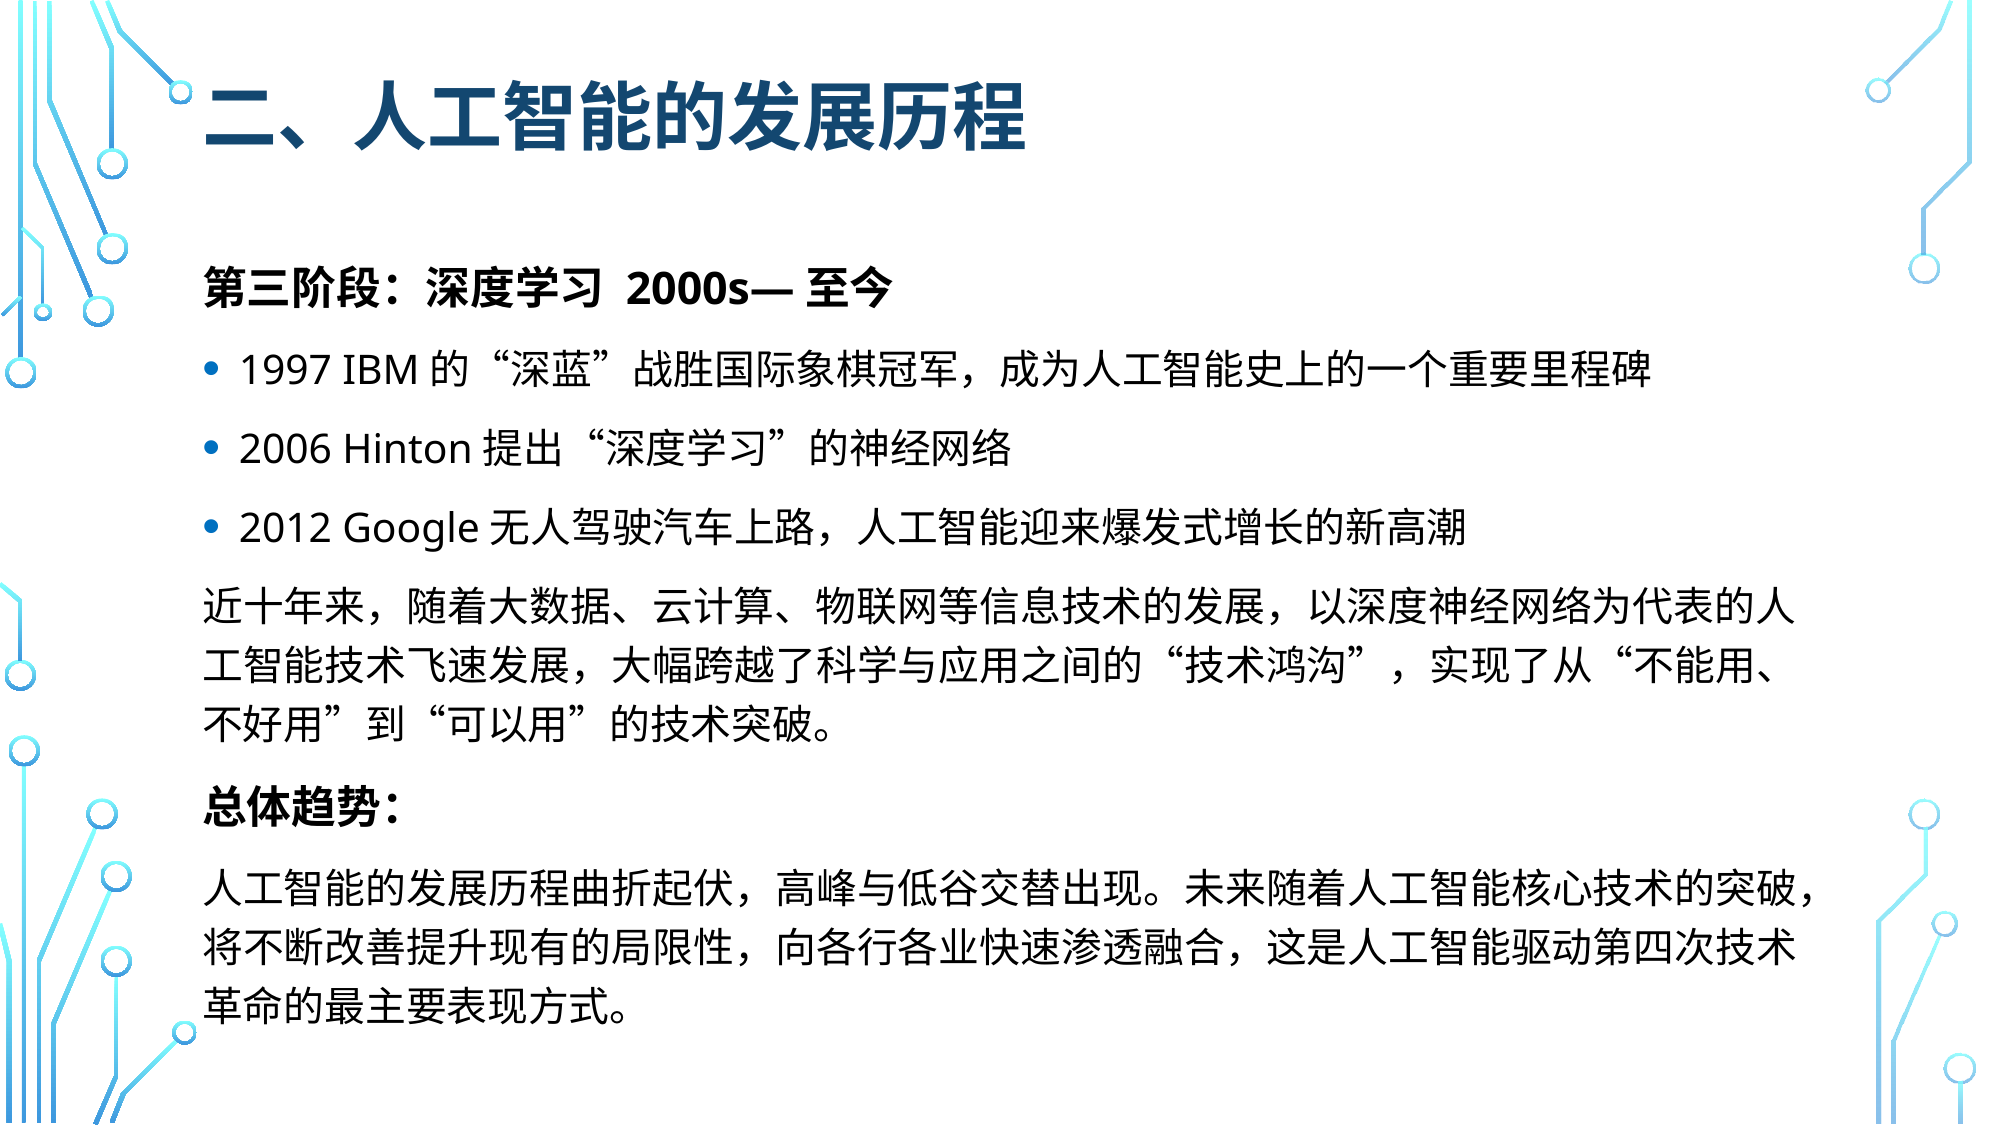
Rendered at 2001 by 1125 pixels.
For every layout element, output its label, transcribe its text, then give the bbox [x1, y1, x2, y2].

title 二、人工智能的发展历程 [187, 0, 1813, 242]
list 第三阶段：深度学习 2000s—至今 1997 IBM的“深蓝”战胜国际象棋冠军，成为人工智能史上的一个重要里程碑 2006 Hinton提出“深度学习”的神经网络 2012 Google无人驾驶汽车上路，人工智能迎来爆发式增长的新高潮 近十年来，随着大数据、云计算、物联网等信息技术的发展，以深度神经网络为代表的人工智能技术飞速发展，大幅跨越了科学与应用之间的“技术鸿沟”，实现了从“不能用、不好用”到“可以用”的技术突破。 总体趋势： 人工智能的发展历程曲折起伏，高峰与低谷交替出现。未来随着人工智能核心技术的突破，将不断改善提升现有的局限性，向各行各业快速渗透融合，这是人工智能驱动第四次技术革命的最主要表现方式。 [187, 242, 1813, 1044]
